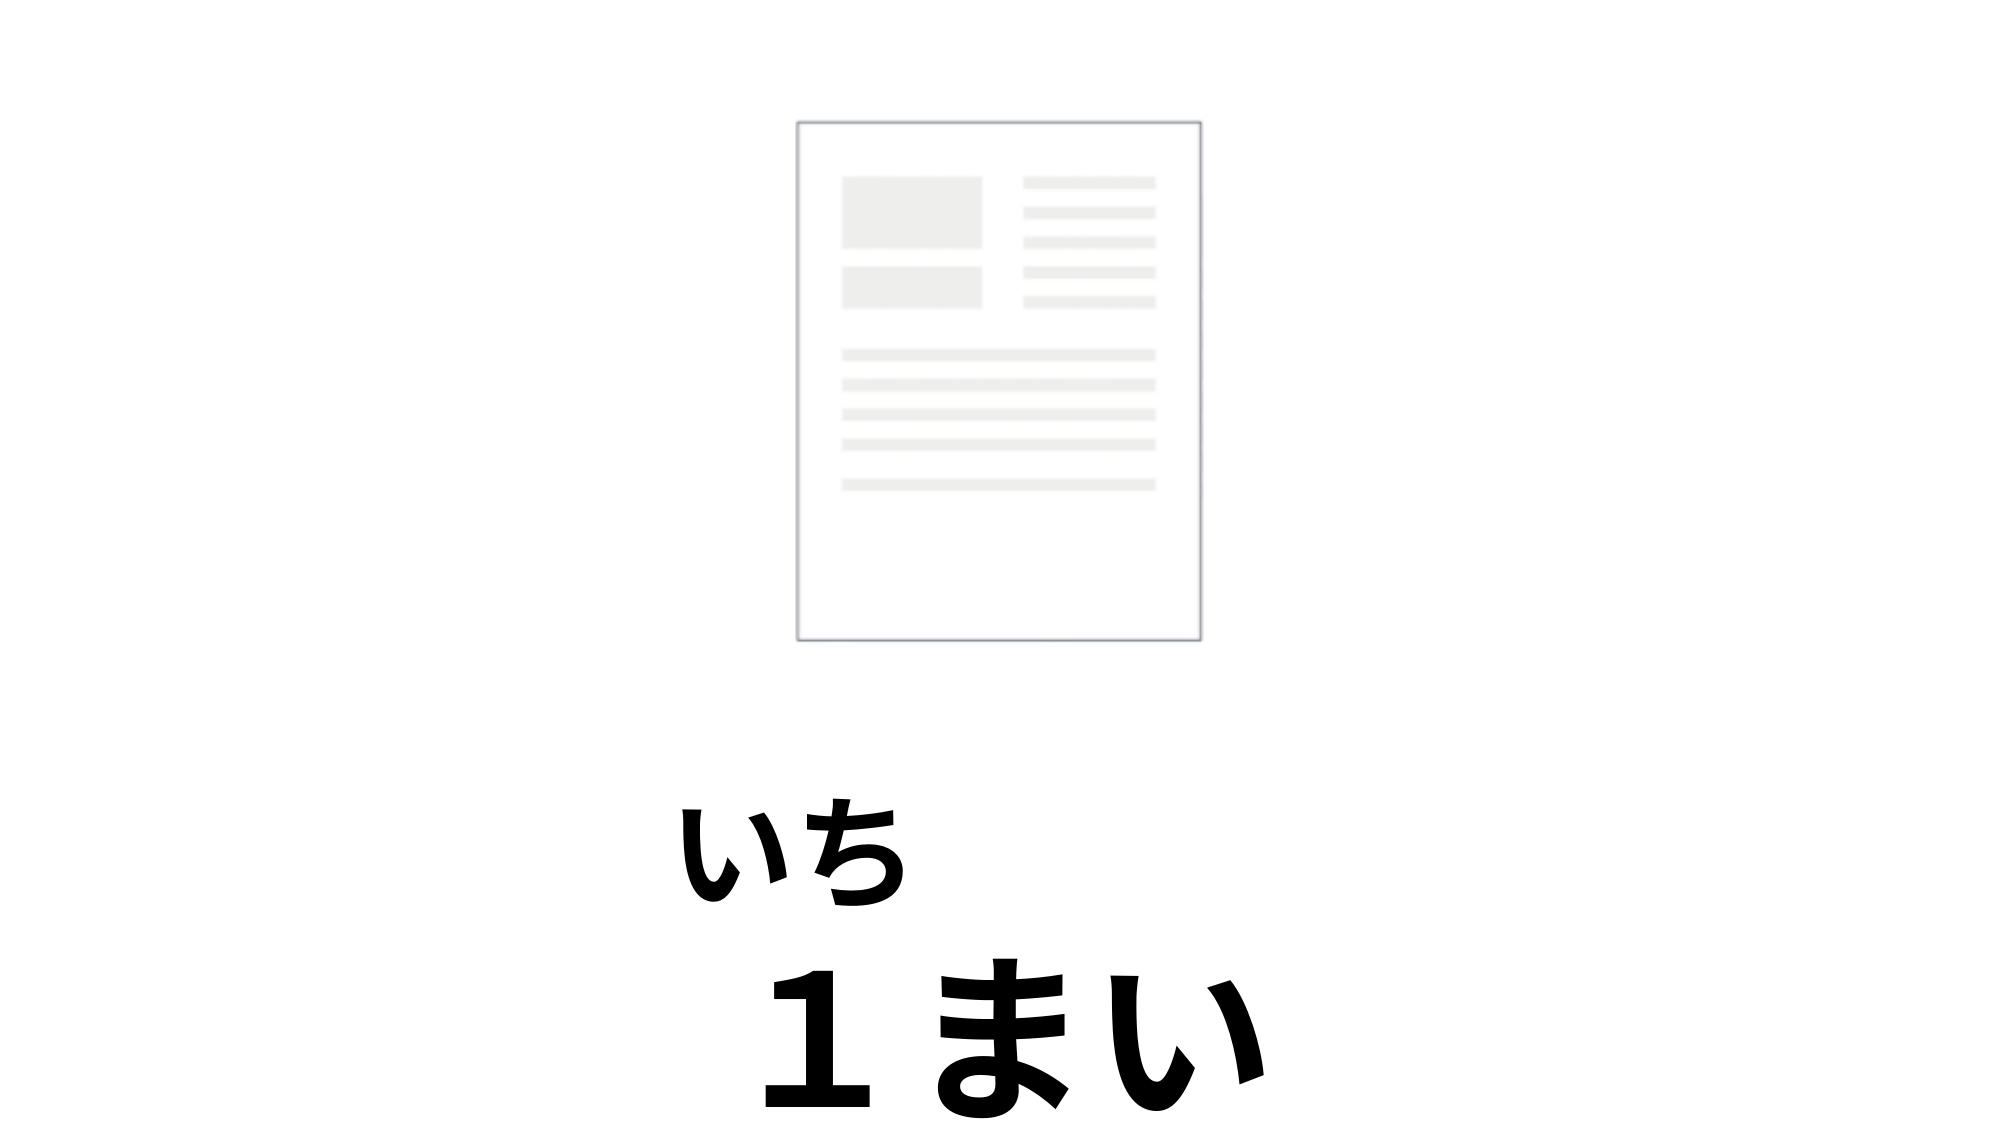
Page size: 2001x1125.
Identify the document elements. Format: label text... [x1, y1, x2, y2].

picture [498, 42, 1502, 674]
text_box いち １まい [425, 766, 1575, 1125]
